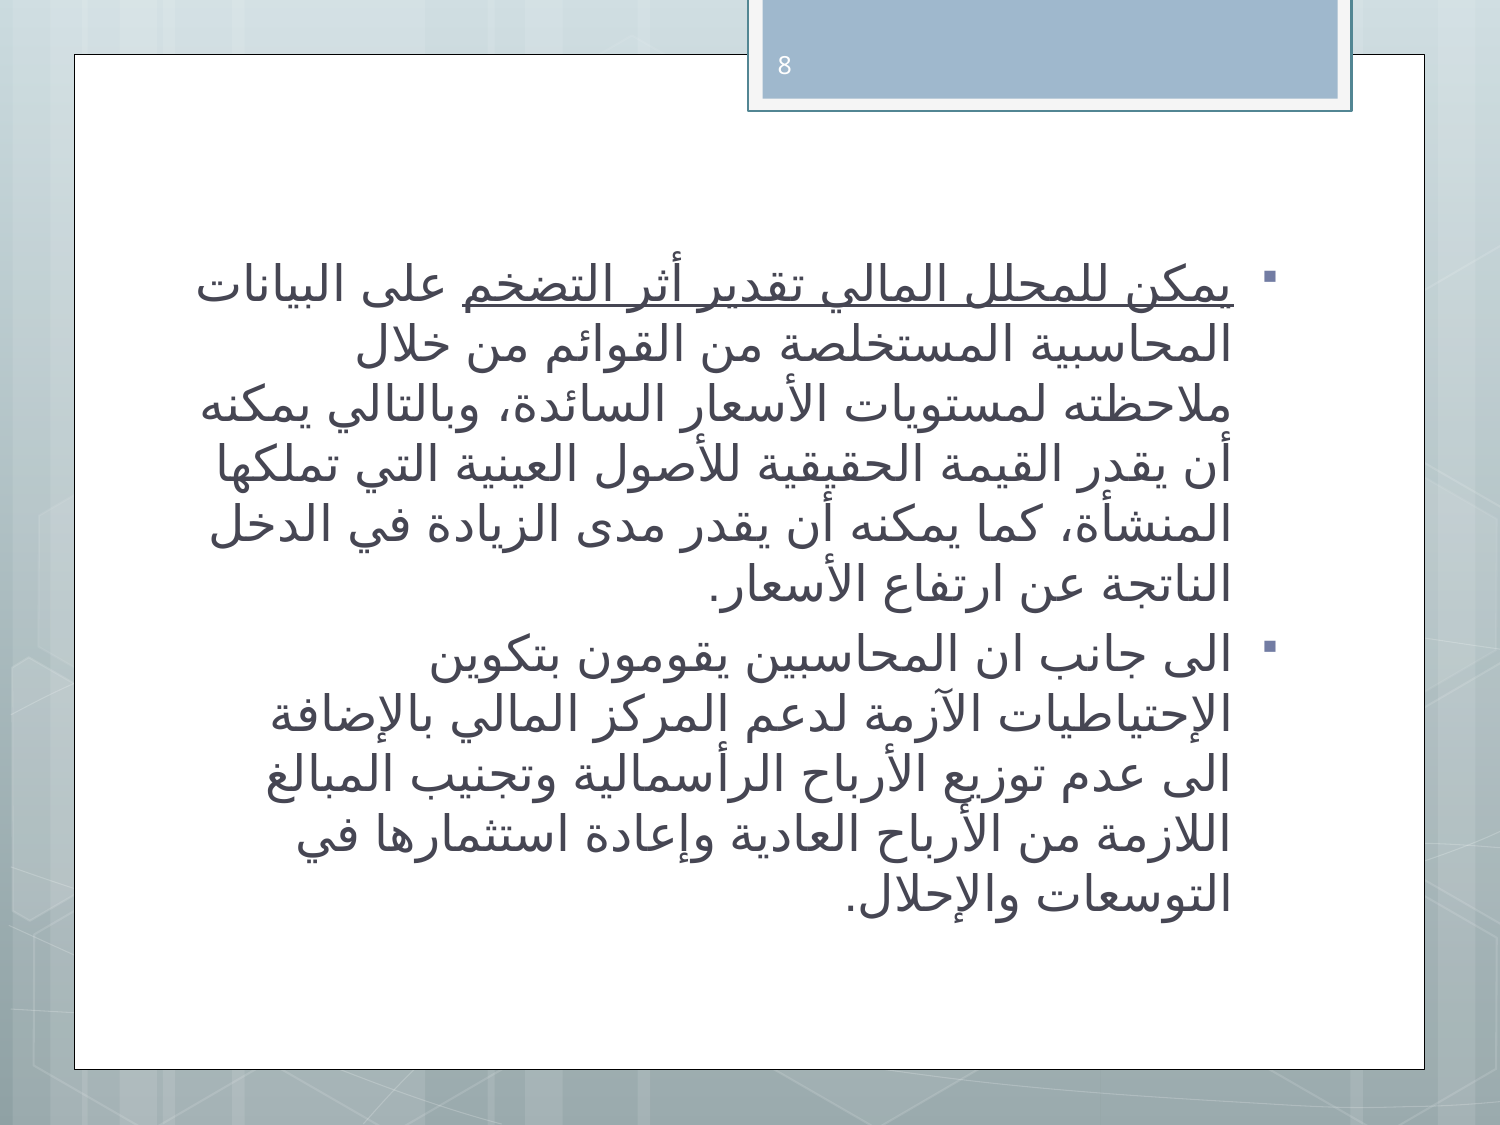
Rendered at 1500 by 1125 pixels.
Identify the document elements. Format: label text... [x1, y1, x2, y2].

slide_number 8 [762, 36, 982, 97]
list يمكن للمحلل المالي تقدير أثر التضخم على البيانات المحاسبية المستخلصة من القوائم من خلال ملاحظته لمستويات الأسعار السائدة، وبالتالي يمكنه أن يقدر القيمة الحقيقية للأصول العينية التي تملكها المنشأة، كما يمكنه أن يقدر مدى الزيادة في الدخل الناتجة عن ارتفاع الأسعار. الى جانب ان المحاسبين يقومون بتكوين الإحتياطيات الآزمة لدعم المركز المالي بالإضافة الى عدم توزيع الأرباح الرأسمالية وتجنيب المبالغ اللازمة من الأرباح العادية وإعادة استثمارها في التوسعات والإحلال. [171, 243, 1306, 957]
